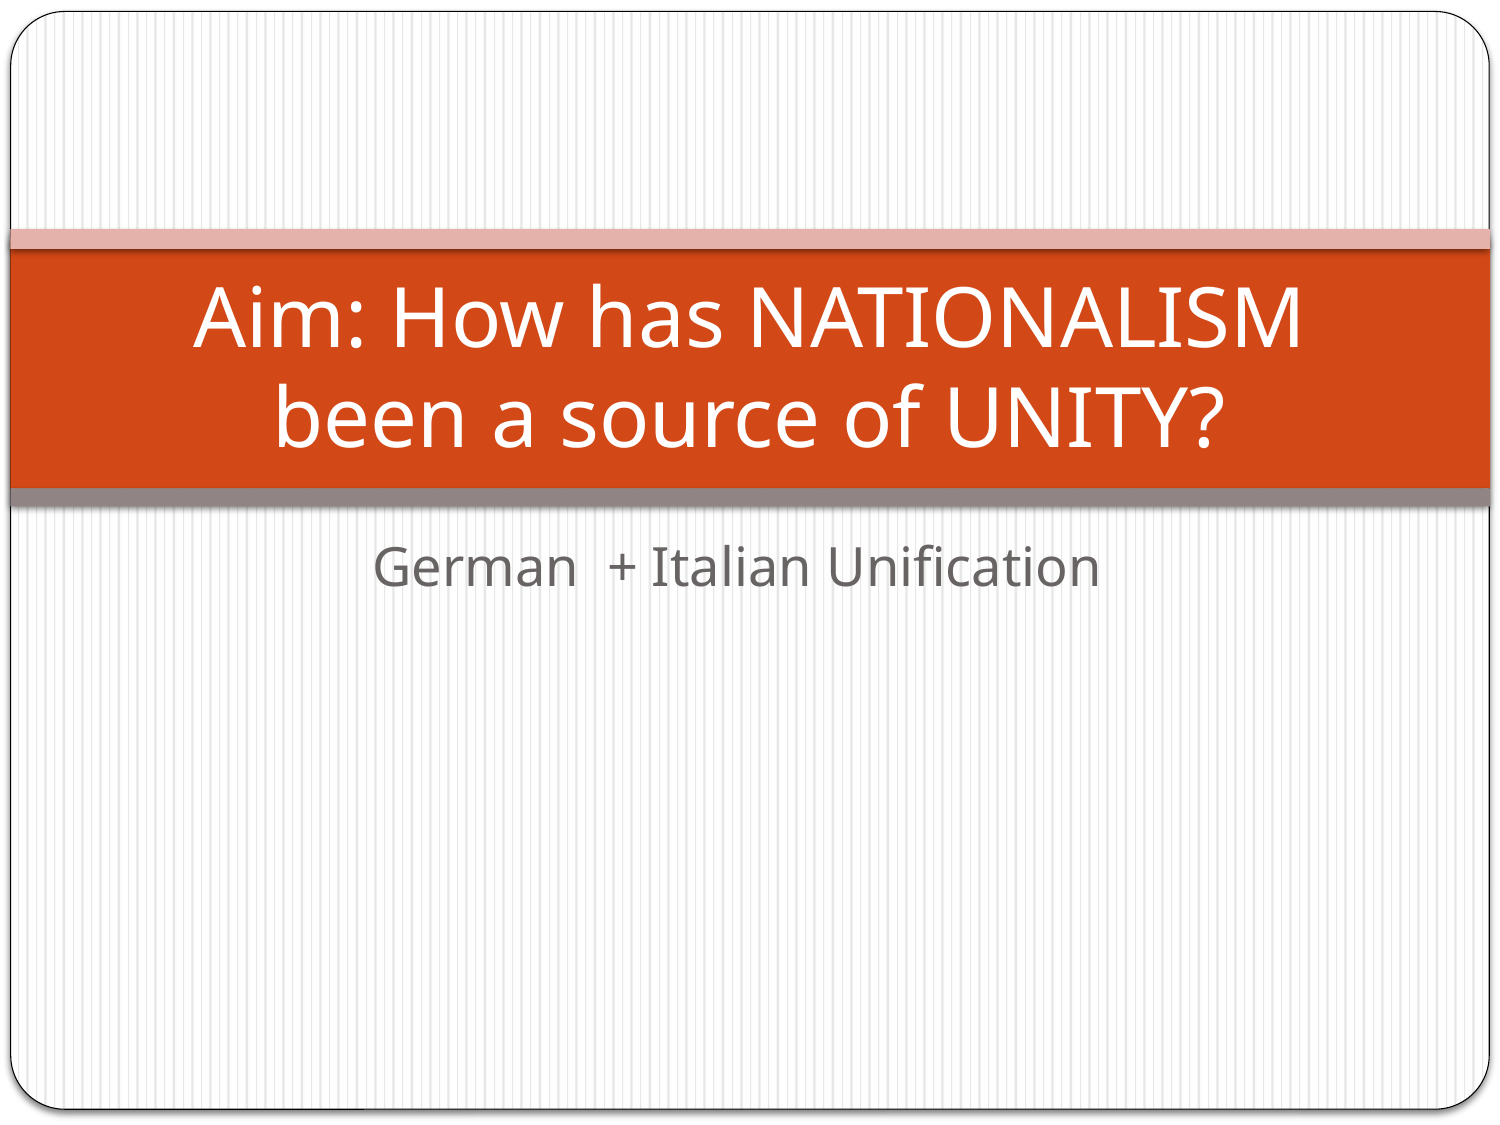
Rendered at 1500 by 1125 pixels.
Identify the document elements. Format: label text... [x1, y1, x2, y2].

title Aim: How has NATIONALISM been a source of UNITY? [75, 247, 1425, 489]
subtitle German + Italian Unification [212, 525, 1263, 788]
